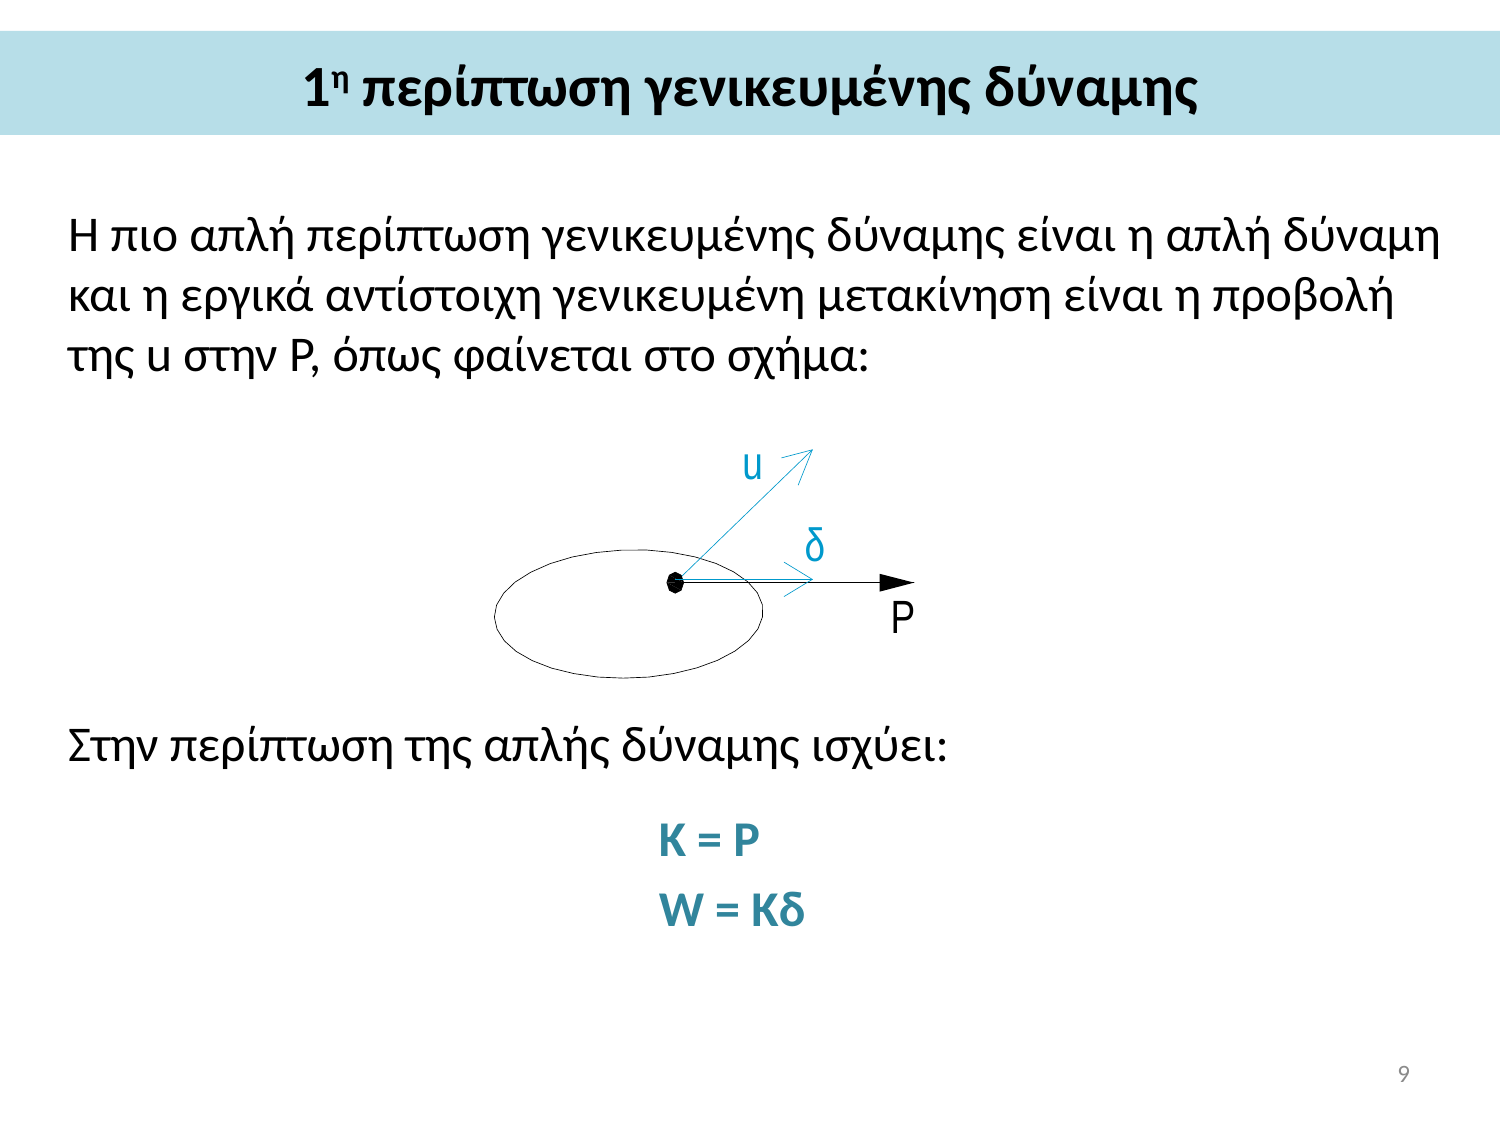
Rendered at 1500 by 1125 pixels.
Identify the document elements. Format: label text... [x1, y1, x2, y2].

slide_number 9 [1074, 1042, 1425, 1103]
text_box Η πιο απλή περίπτωση γενικευμένης δύναμης είναι η απλή δύναμη και η εργικά αντίστοιχη γενικευμένη μετακίνηση είναι η προβολή της u στην P, όπως φαίνεται στο σχήμα: [53, 193, 1465, 433]
text_box K = P W = Kδ [643, 798, 931, 976]
text_box Στην περίπτωση της απλής δύναμης ισχύει: [53, 704, 1465, 799]
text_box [489, 432, 919, 681]
title 1η περίπτωση γενικευμένης δύναμης [0, 30, 1500, 135]
